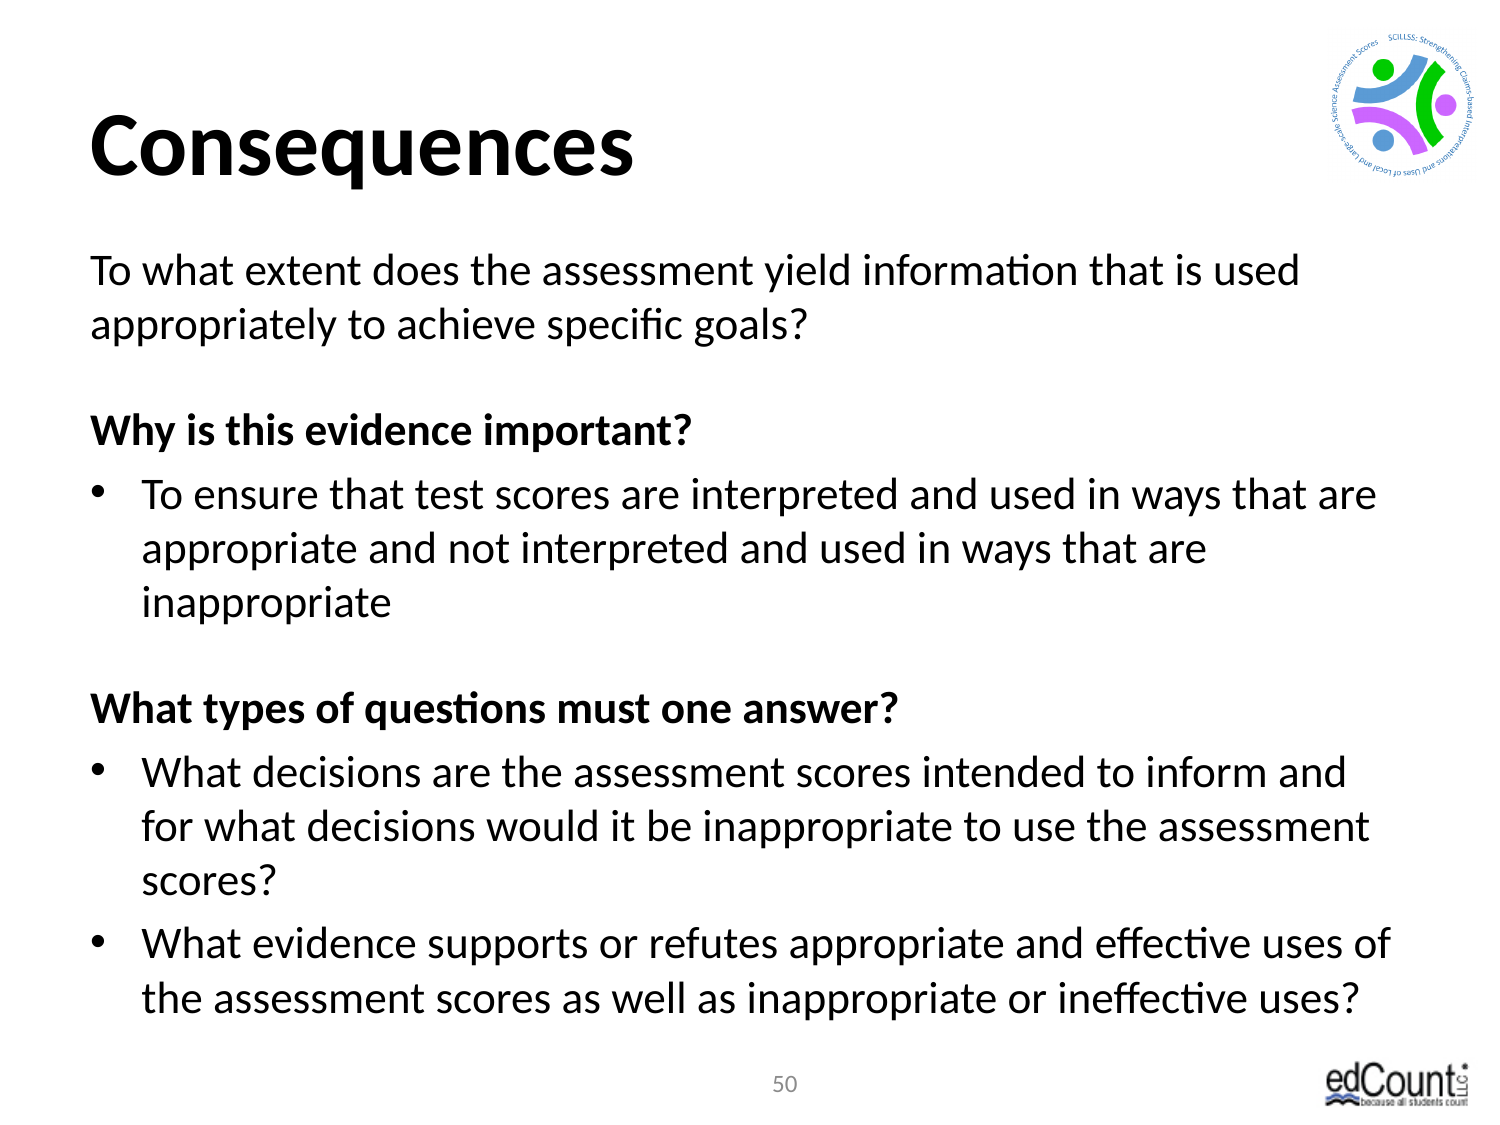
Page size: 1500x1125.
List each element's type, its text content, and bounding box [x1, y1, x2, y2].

picture [1305, 1057, 1478, 1108]
title Consequences [75, 45, 1425, 232]
list To what extent does the assessment yield information that is used appropriately to achieve specific goals? Why is this evidence important? To ensure that test scores are interpreted and used in ways that are appropriate and not interpreted and used in ways that are inappropriate What types of questions must one answer? What decisions are the assessment scores intended to inform and for what decisions would it be inappropriate to use the assessment scores? What evidence supports or refutes appropriate and effective uses of the assessment scores as well as inappropriate or ineffective uses? [75, 232, 1425, 1080]
picture [1327, 27, 1477, 183]
slide_number 50 [462, 1052, 813, 1113]
